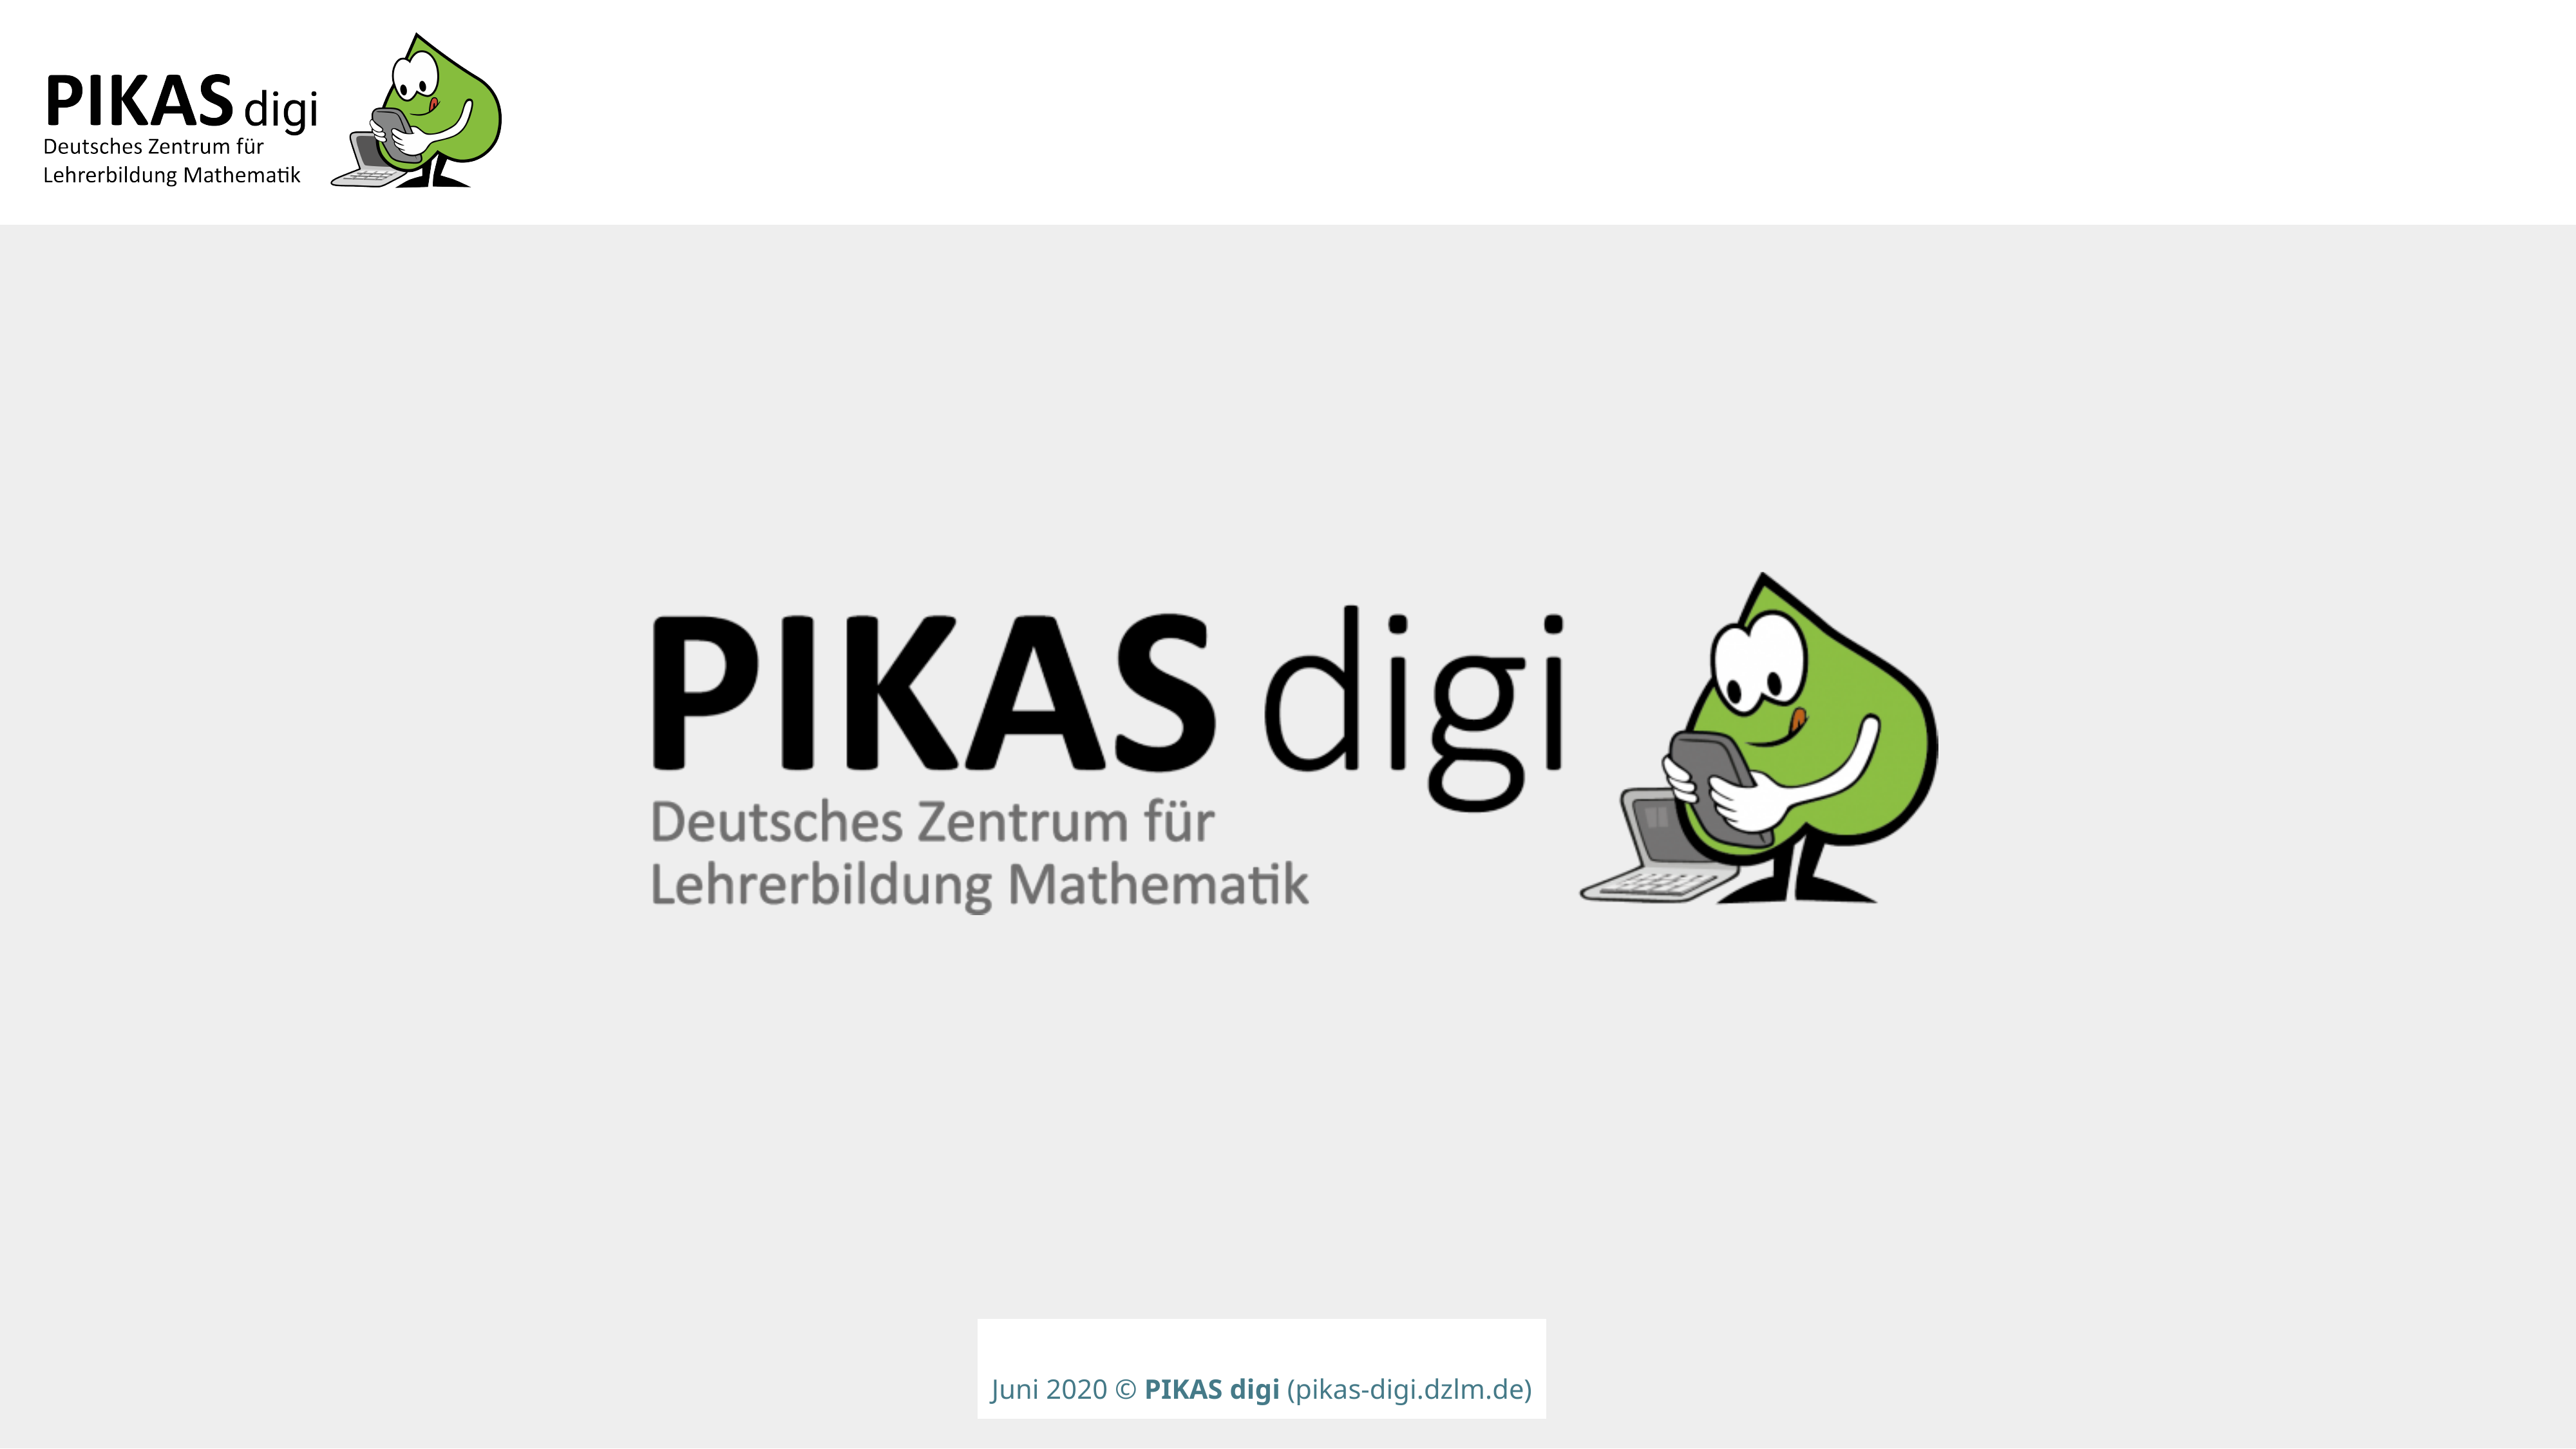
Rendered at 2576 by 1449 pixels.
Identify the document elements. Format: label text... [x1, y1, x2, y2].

picture [0, 225, 2576, 1448]
picture [43, 31, 504, 189]
text_box Juni 2020 © PIKAS digi (pikas-digi.dzlm.de) [984, 1325, 1540, 1412]
